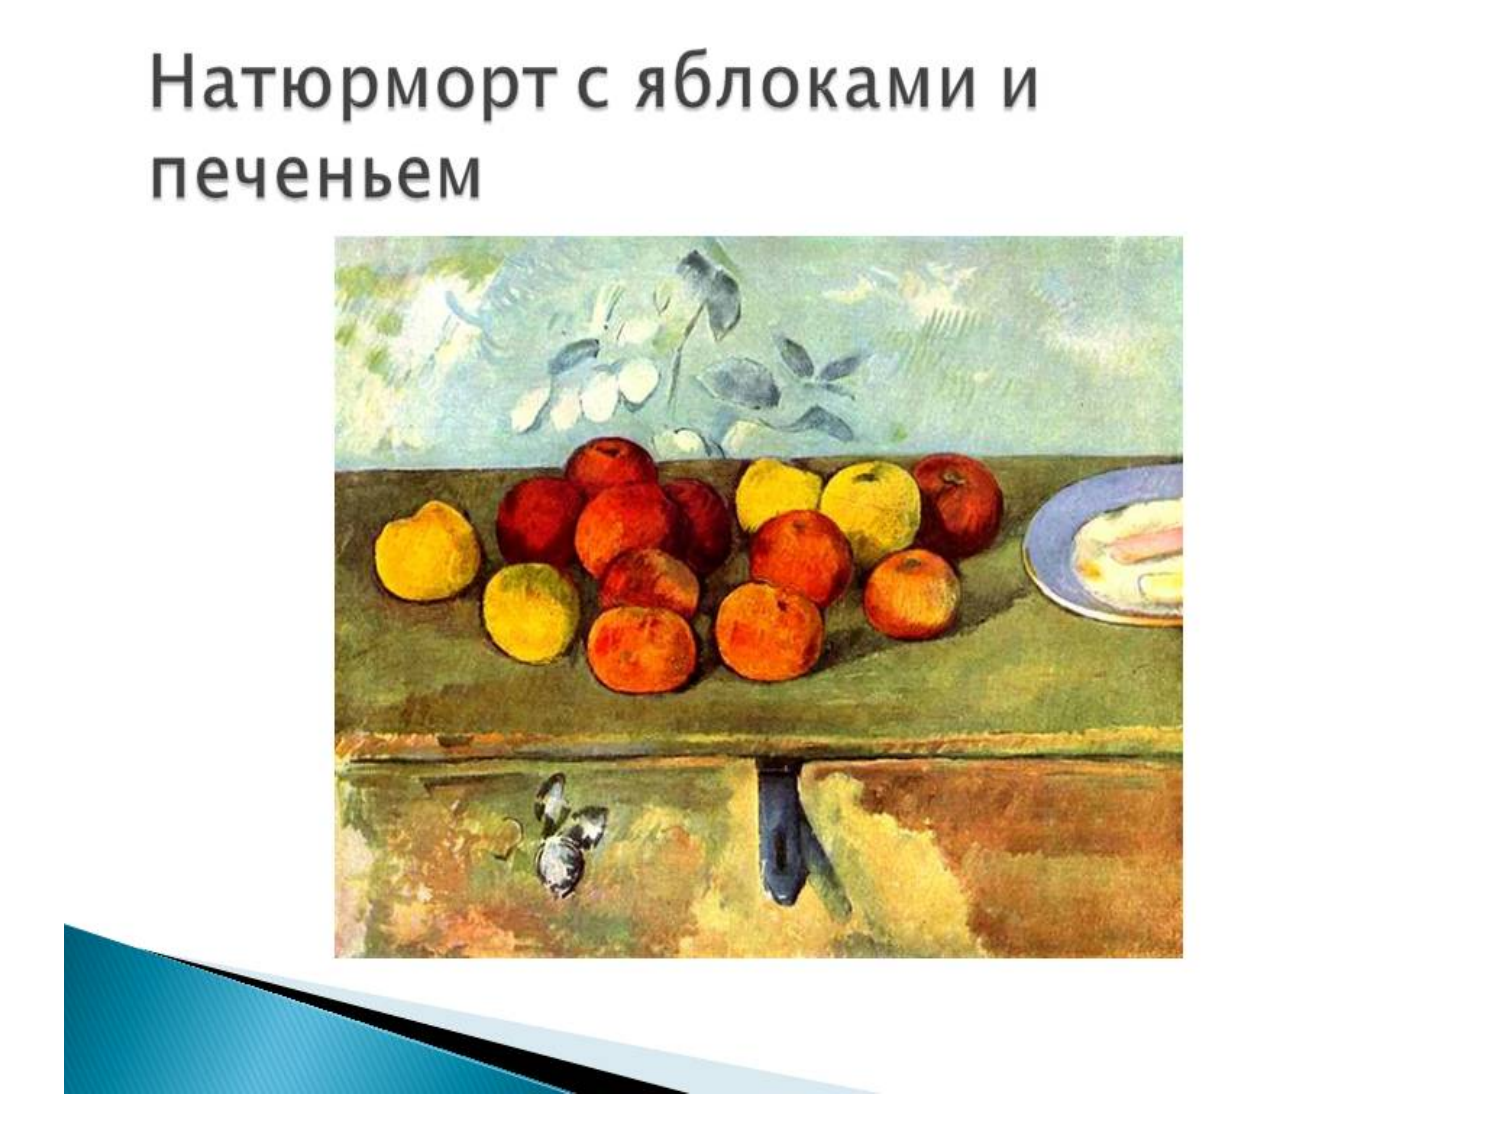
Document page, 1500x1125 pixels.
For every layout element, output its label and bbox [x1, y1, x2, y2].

list [64, 0, 1454, 1095]
